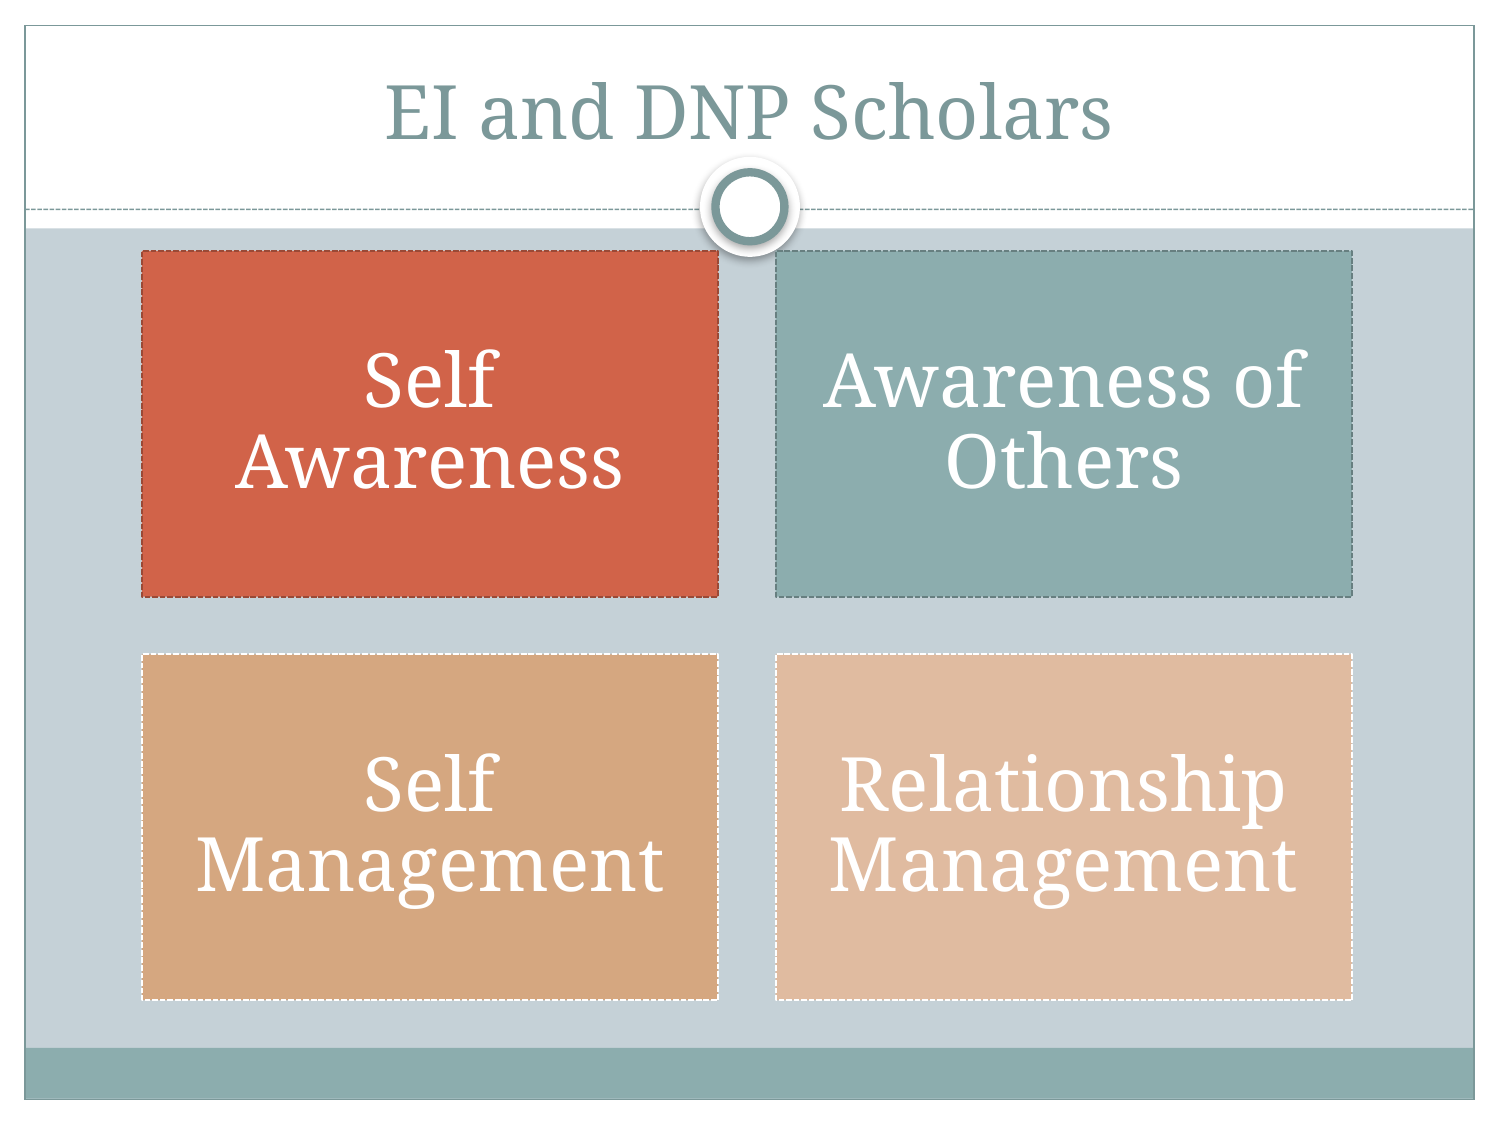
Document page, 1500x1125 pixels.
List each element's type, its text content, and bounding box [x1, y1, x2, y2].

title EI and DNP Scholars [49, 37, 1450, 162]
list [49, 250, 1445, 1001]
